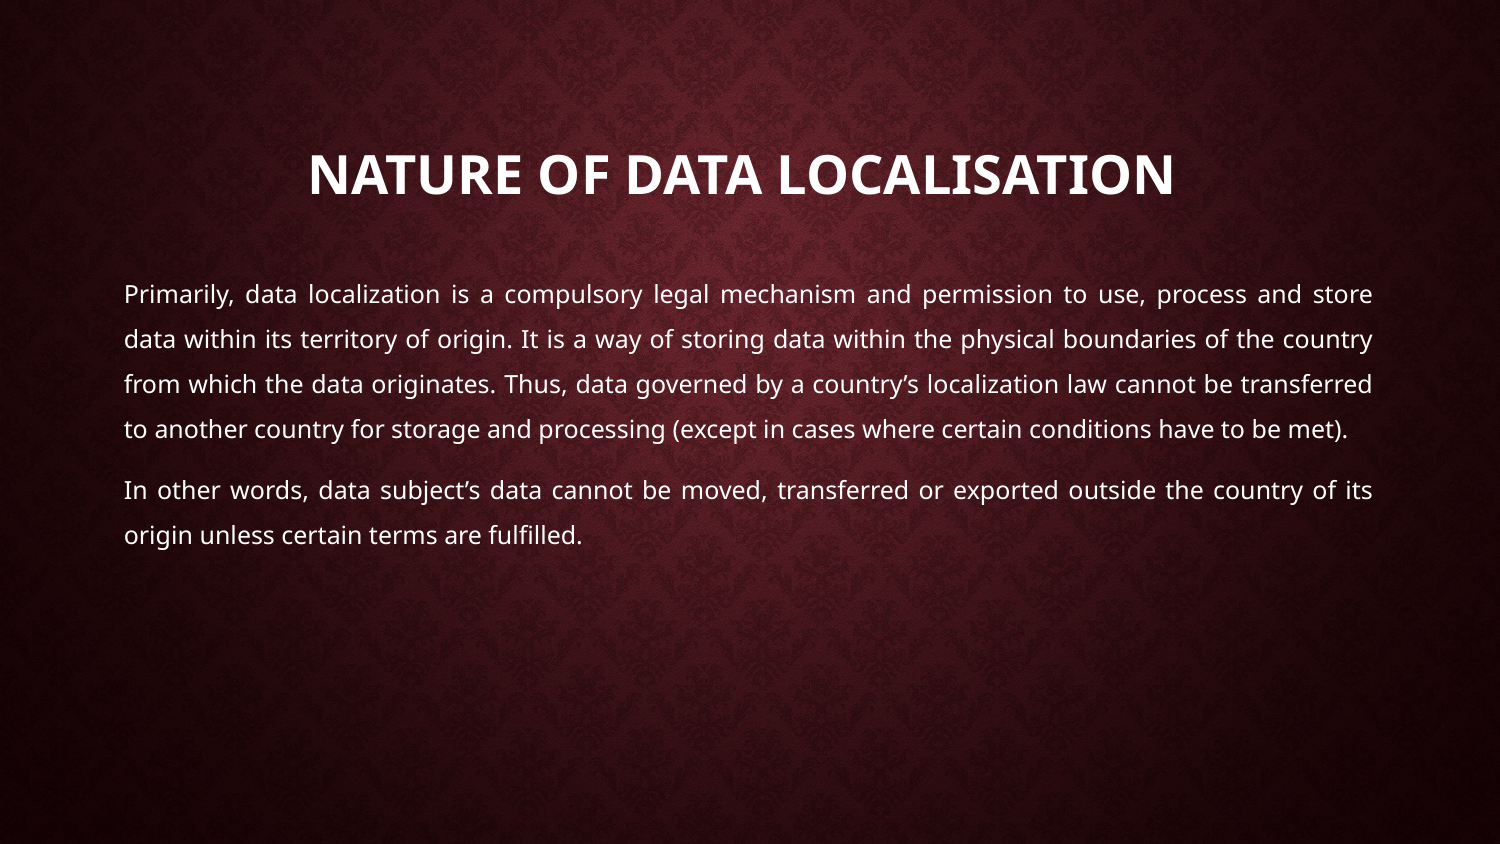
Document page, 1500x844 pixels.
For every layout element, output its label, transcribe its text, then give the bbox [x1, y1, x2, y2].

title NATURE OF DATA LOCALISATION [112, 75, 1387, 239]
list Primarily, data localization is a compulsory legal mechanism and permission to use, process and store data within its territory of origin. It is a way of storing data within the physical boundaries of the country from which the data originates. Thus, data governed by a country’s localization law cannot be transferred to another country for storage and processing (except in cases where certain conditions have to be met). In other words, data subject’s data cannot be moved, transferred or exported outside the country of its origin unless certain terms are fulfilled. [112, 257, 1387, 713]
picture [0, 0, 1500, 844]
